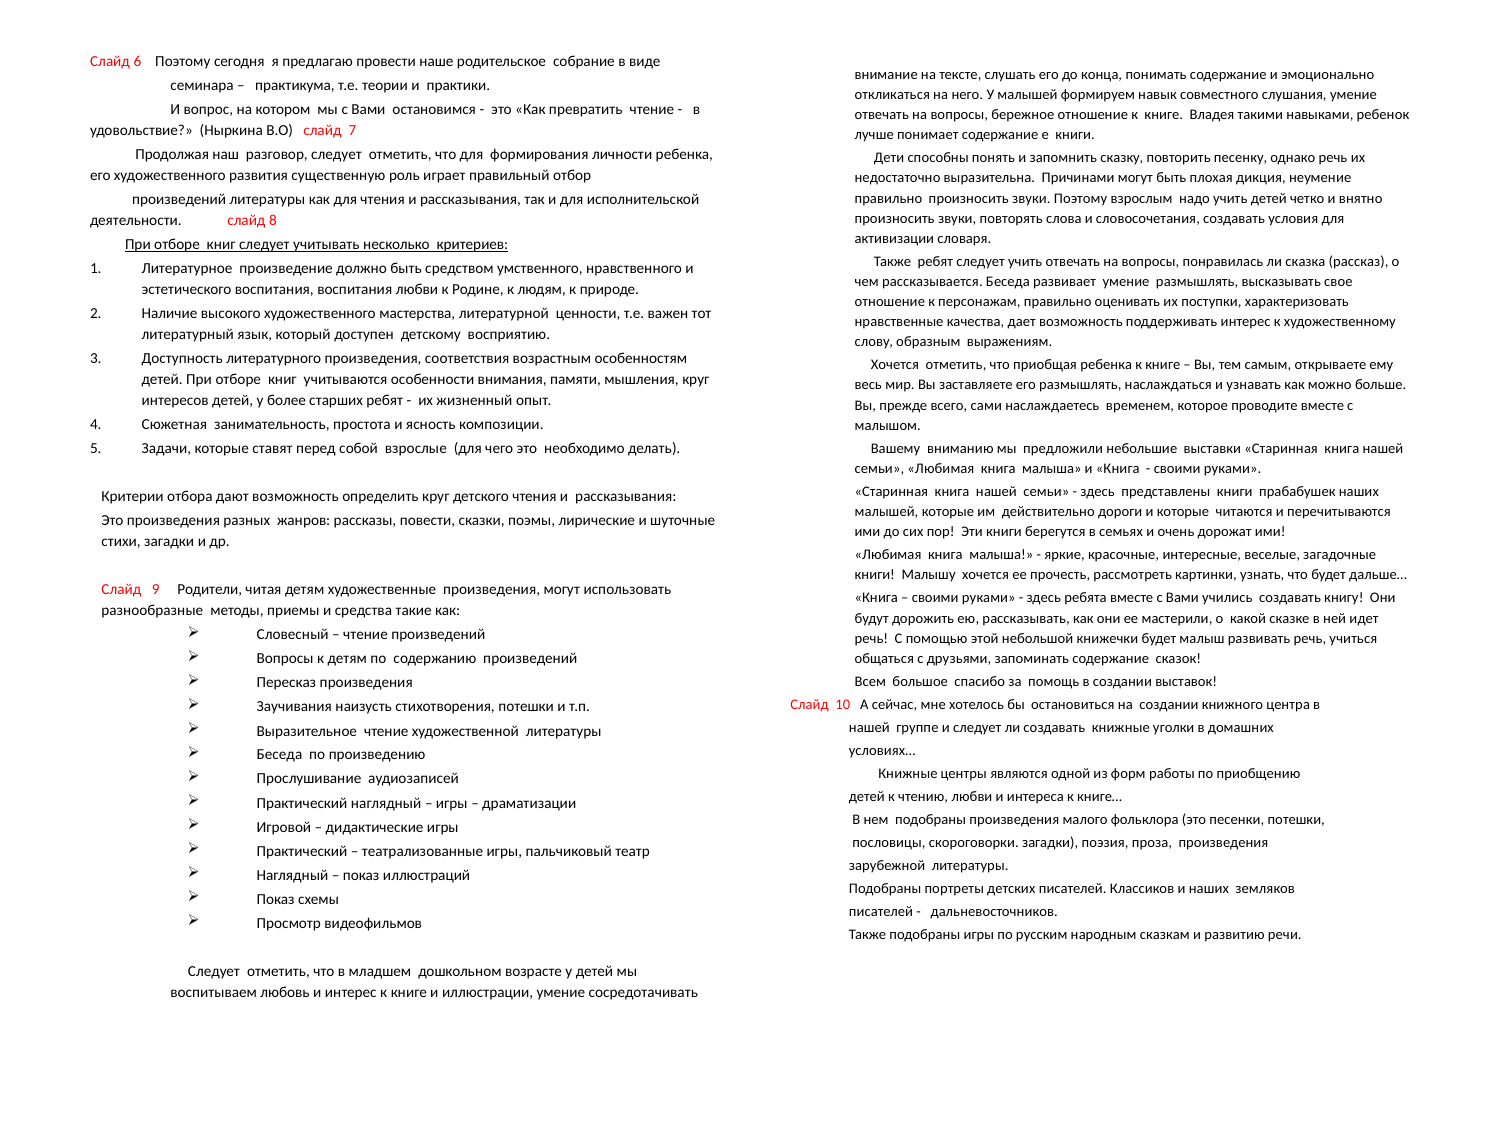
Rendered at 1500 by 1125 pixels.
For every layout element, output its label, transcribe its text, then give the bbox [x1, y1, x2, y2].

list Слайд 6 Поэтому сегодня я предлагаю провести наше родительское собрание в виде семинара – практикума, т.е. теории и практики. И вопрос, на котором мы с Вами остановимся - это «Как превратить чтение - в удовольствие?» (Ныркина В.О) слайд 7 Продолжая наш разговор, следует отметить, что для формирования личности ребенка, его художественного развития существенную роль играет правильный отбор произведений литературы как для чтения и рассказывания, так и для исполнительской деятельности. слайд 8 При отборе книг следует учитывать несколько критериев: Литературное произведение должно быть средством умственного, нравственного и эстетического воспитания, воспитания любви к Родине, к людям, к природе. Наличие высокого художественного мастерства, литературной ценности, т.е. важен тот литературный язык, который доступен детскому восприятию. Доступность литературного произведения, соответствия возрастным особенностям детей. При отборе книг учитываются особенности внимания, памяти, мышления, круг интересов детей, у более старших ребят - их жизненный опыт. Сюжетная занимательность, простота и ясность композиции. Задачи, которые ставят перед собой взрослые (для чего это необходимо делать). Критерии отбора дают возможность определить круг детского чтения и рассказывания: Это произведения разных жанров: рассказы, повести, сказки, поэмы, лирические и шуточные стихи, загадки и др. Слайд 9 Родители, читая детям художественные произведения, могут использовать разнообразные методы, приемы и средства такие как: Словесный – чтение произведений Вопросы к детям по содержанию произведений Пересказ произведения Заучивания наизусть стихотворения, потешки и т.п. Выразительное чтение художественной литературы Беседа по произведению Прослушивание аудиозаписей Практический наглядный – игры – драматизации Игровой – дидактические игры Практический – театрализованные игры, пальчиковый театр Наглядный – показ иллюстраций Показ схемы Просмотр видеофильмов Следует отметить, что в младшем дошкольном возрасте у детей мы воспитываем любовь и интерес к книге и иллюстрации, умение сосредотачивать [75, 19, 738, 1083]
list внимание на тексте, слушать его до конца, понимать содержание и эмоционально откликаться на него. У малышей формируем навык совместного слушания, умение отвечать на вопросы, бережное отношение к книге. Владея такими навыками, ребенок лучше понимает содержание е книги. Дети способны понять и запомнить сказку, повторить песенку, однако речь их недостаточно выразительна. Причинами могут быть плохая дикция, неумение правильно произносить звуки. Поэтому взрослым надо учить детей четко и внятно произносить звуки, повторять слова и словосочетания, создавать условия для активизации словаря. Также ребят следует учить отвечать на вопросы, понравилась ли сказка (рассказ), о чем рассказывается. Беседа развивает умение размышлять, высказывать свое отношение к персонажам, правильно оценивать их поступки, характеризовать нравственные качества, дает возможность поддерживать интерес к художественному слову, образным выражениям. Хочется отметить, что приобщая ребенка к книге – Вы, тем самым, открываете ему весь мир. Вы заставляете его размышлять, наслаждаться и узнавать как можно больше. Вы, прежде всего, сами наслаждаетесь временем, которое проводите вместе с малышом. Вашему вниманию мы предложили небольшие выставки «Старинная книга нашей семьи», «Любимая книга малыша» и «Книга - своими руками». «Старинная книга нашей семьи» - здесь представлены книги прабабушек наших малышей, которые им действительно дороги и которые читаются и перечитываются ими до сих пор! Эти книги берегутся в семьях и очень дорожат ими! «Любимая книга малыша!» - яркие, красочные, интересные, веселые, загадочные книги! Малышу хочется ее прочесть, рассмотреть картинки, узнать, что будет дальше… «Книга – своими руками» - здесь ребята вместе с Вами учились создавать книгу! Они будут дорожить ею, рассказывать, как они ее мастерили, о какой сказке в ней идет речь! С помощью этой небольшой книжечки будет малыш развивать речь, учиться общаться с друзьями, запоминать содержание сказок! Всем большое спасибо за помощь в создании выставок! Слайд 10 А сейчас, мне хотелось бы остановиться на создании книжного центра в нашей группе и следует ли создавать книжные уголки в домашних условиях… Книжные центры являются одной из форм работы по приобщению детей к чтению, любви и интереса к книге… В нем подобраны произведения малого фольклора (это песенки, потешки, пословицы, скороговорки. загадки), поэзия, проза, произведения зарубежной литературы. Подобраны портреты детских писателей. Классиков и наших земляков писателей - дальневосточников. Также подобраны игры по русским народным сказкам и развитию речи. [762, 54, 1425, 1106]
